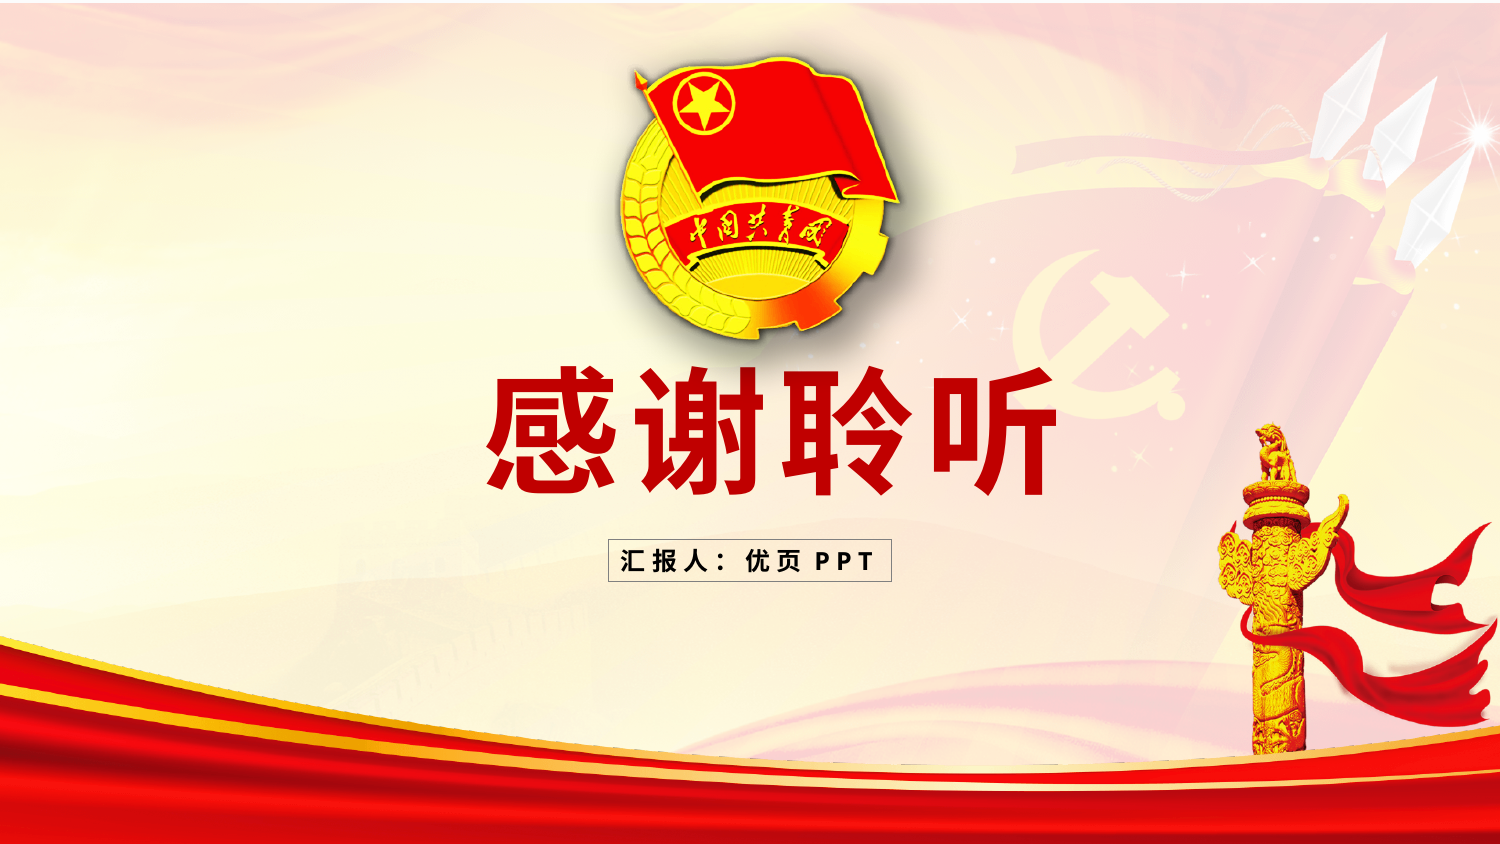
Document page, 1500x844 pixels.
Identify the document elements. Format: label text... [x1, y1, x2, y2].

picture [0, 407, 1500, 844]
text_box 感谢聆听 [454, 340, 1093, 518]
text_box 汇报人：优页PPT [608, 539, 892, 582]
picture [581, 45, 918, 351]
